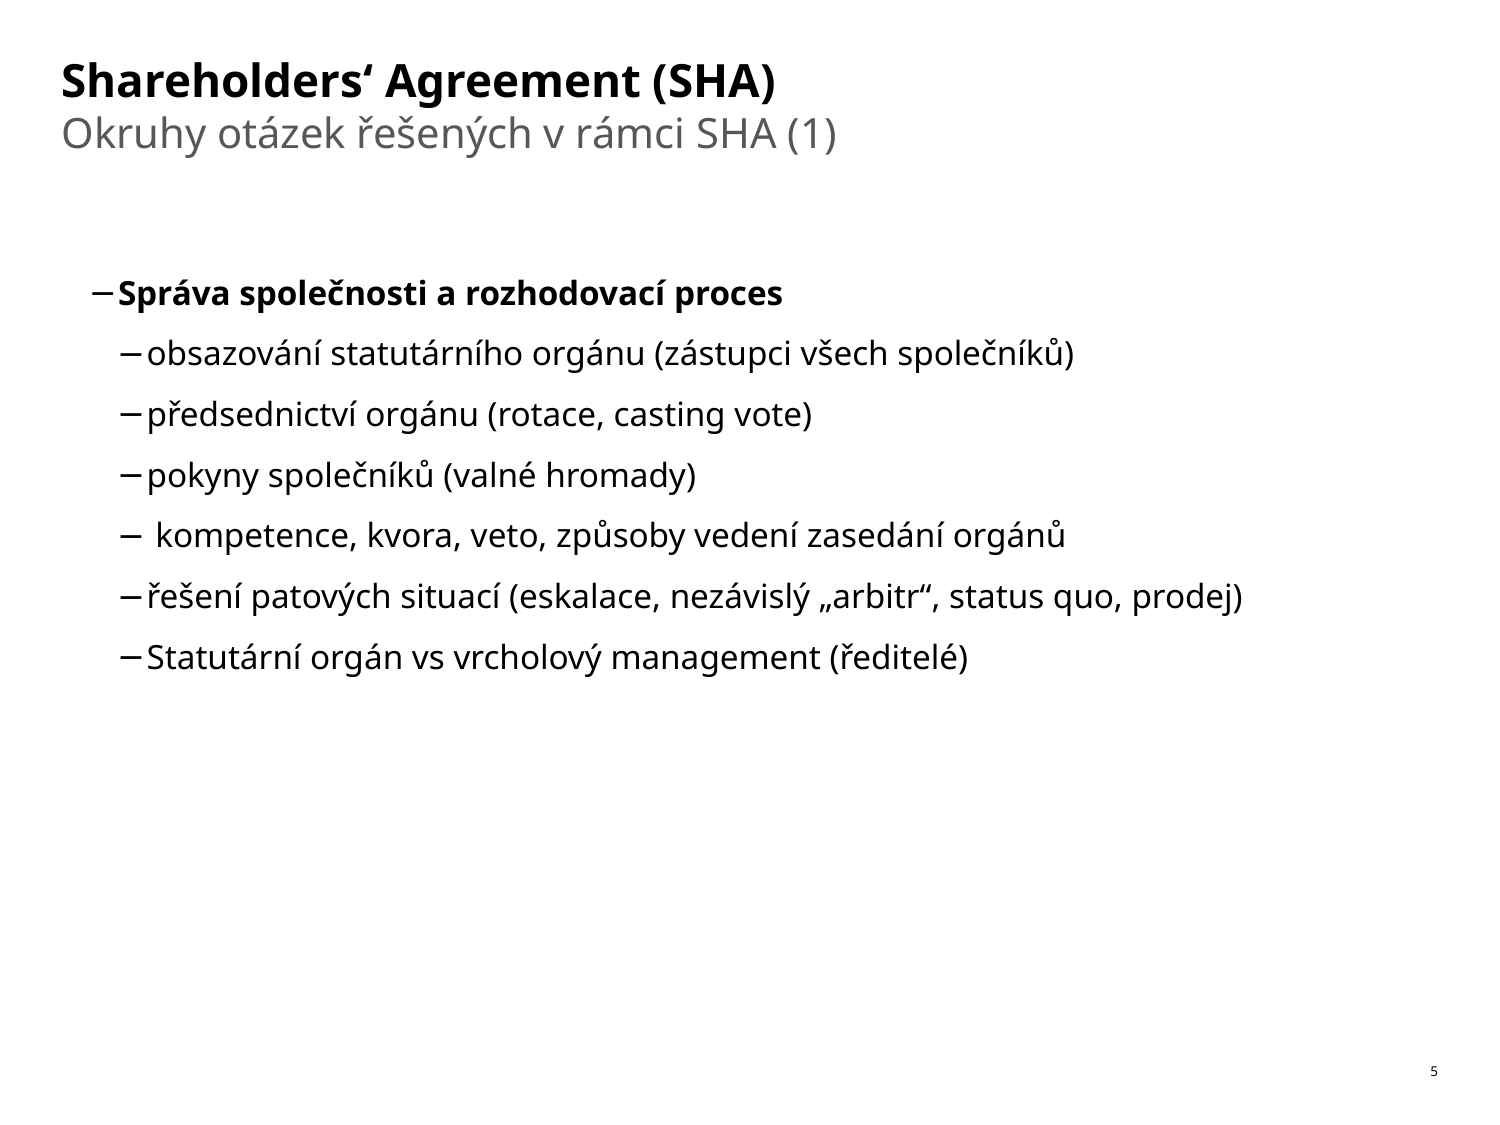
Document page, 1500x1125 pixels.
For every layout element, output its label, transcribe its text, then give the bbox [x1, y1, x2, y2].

list Správa společnosti a rozhodovací proces obsazování statutárního orgánu (zástupci všech společníků) předsednictví orgánu (rotace, casting vote) pokyny společníků (valné hromady) kompetence, kvora, veto, způsoby vedení zasedání orgánů řešení patových situací (eskalace, nezávislý „arbitr“, status quo, prodej) Statutární orgán vs vrcholový management (ředitelé) [61, 271, 1436, 1045]
list Okruhy otázek řešených v rámci SHA (1) [61, 107, 1435, 232]
title Shareholders‘ Agreement (SHA) [61, 52, 1435, 107]
